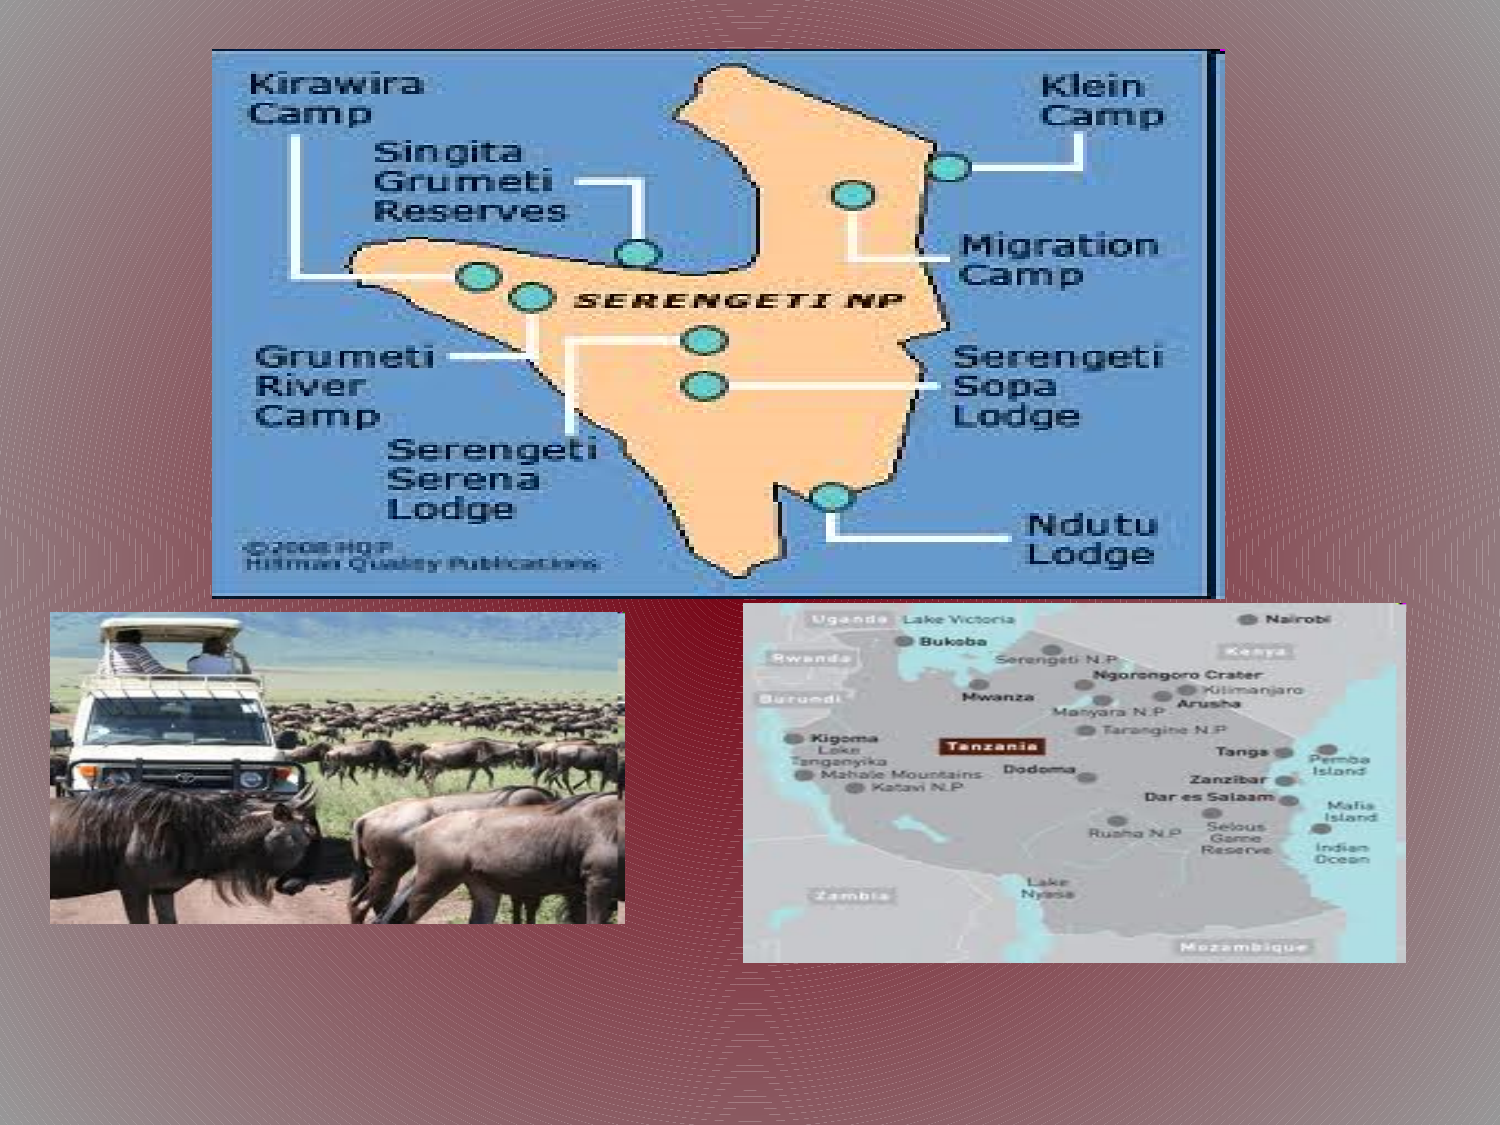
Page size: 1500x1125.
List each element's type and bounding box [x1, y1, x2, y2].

list [49, 612, 626, 925]
list [742, 603, 1406, 963]
list [212, 49, 1226, 599]
